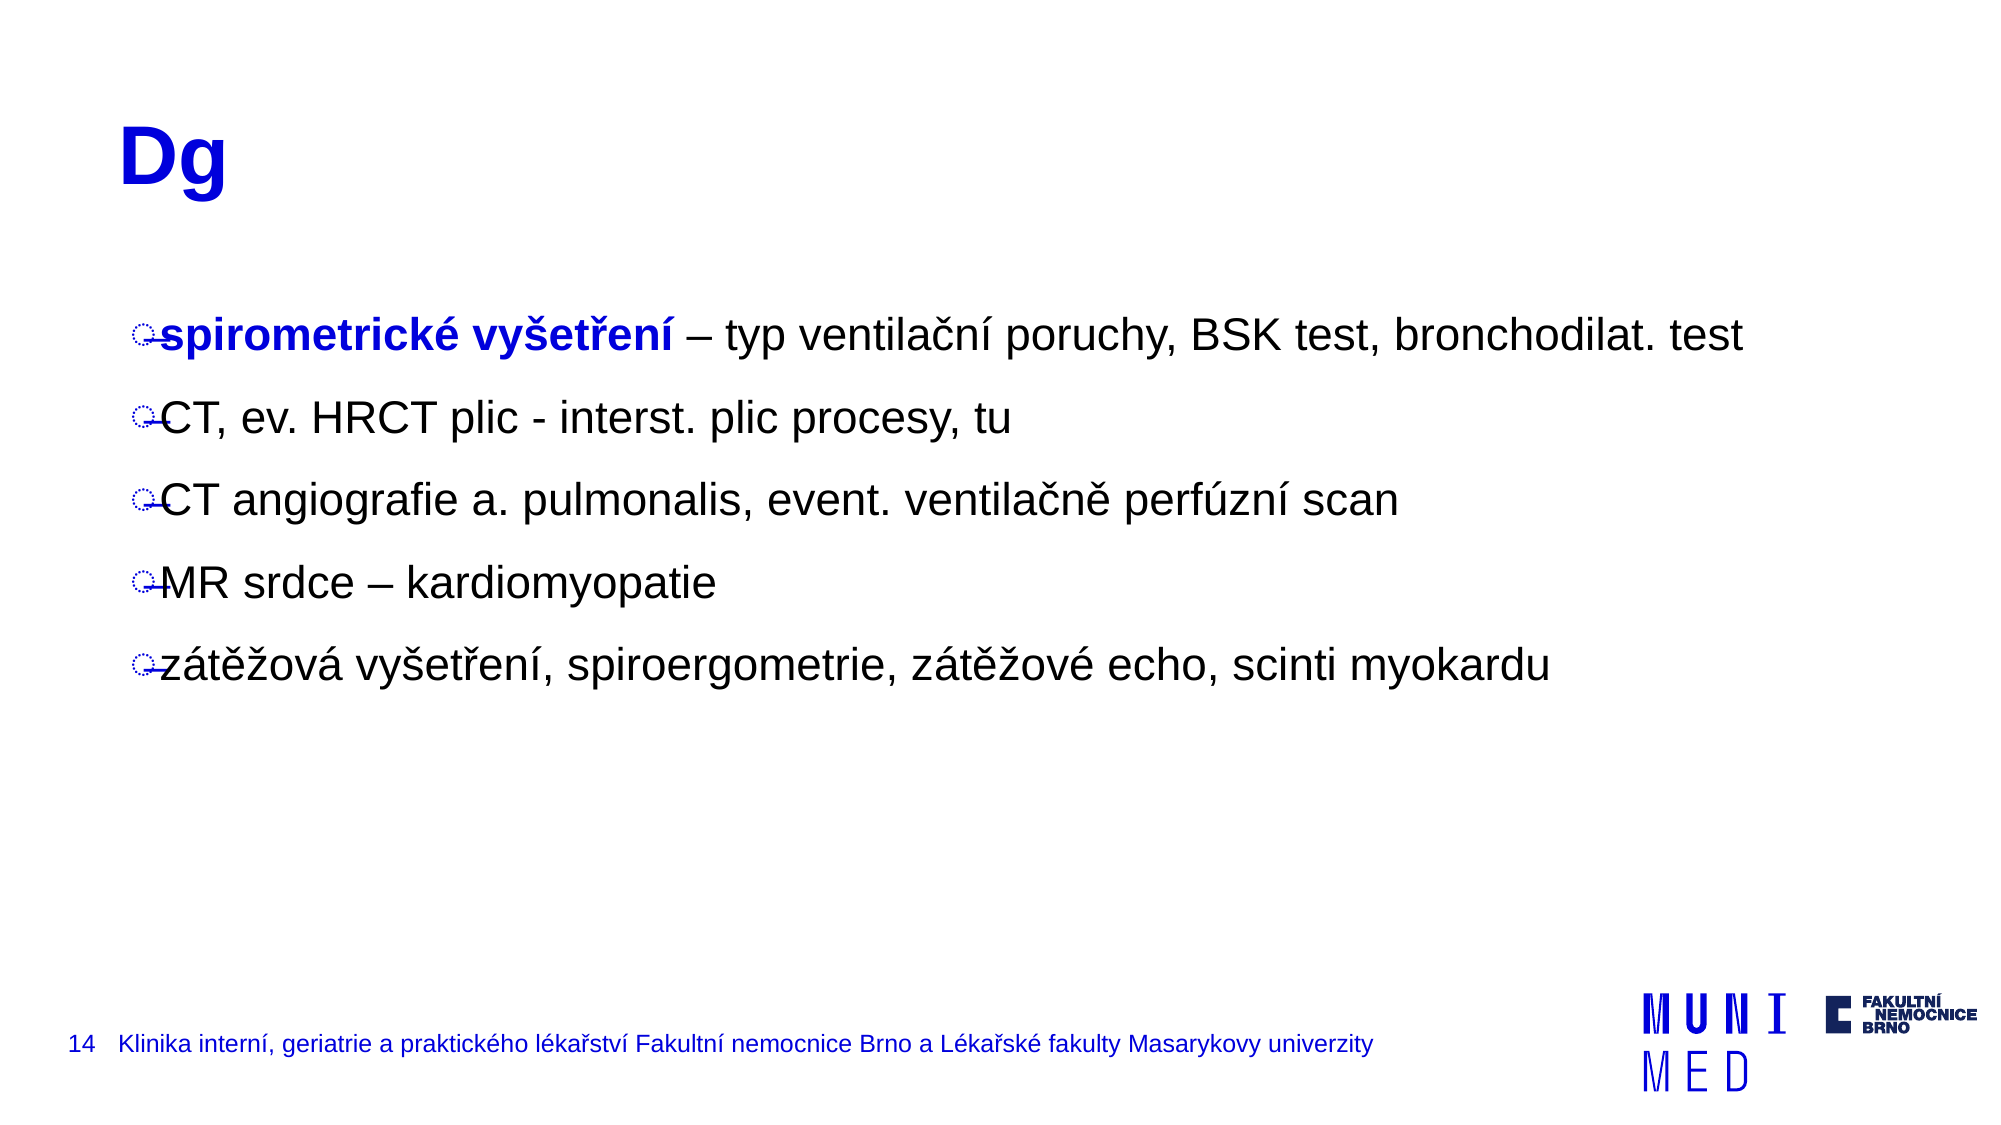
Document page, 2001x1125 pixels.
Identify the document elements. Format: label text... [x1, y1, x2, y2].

footer Klinika interní, geriatrie a praktického lékařství Fakultní nemocnice Brno a Lékařské fakulty Masarykovy univerzity [118, 1021, 1418, 1063]
title Dg [118, 118, 1883, 193]
list spirometrické vyšetření – typ ventilační poruchy, BSK test, bronchodilat. test CT, ev. HRCT plic - interst. plic procesy, tu CT angiografie a. pulmonalis, event. ventilačně perfúzní scan MR srdce – kardiomyopatie zátěžová vyšetření, spiroergometrie, zátěžové echo, scinti myokardu [118, 277, 1883, 957]
slide_number 14 [67, 1021, 110, 1063]
